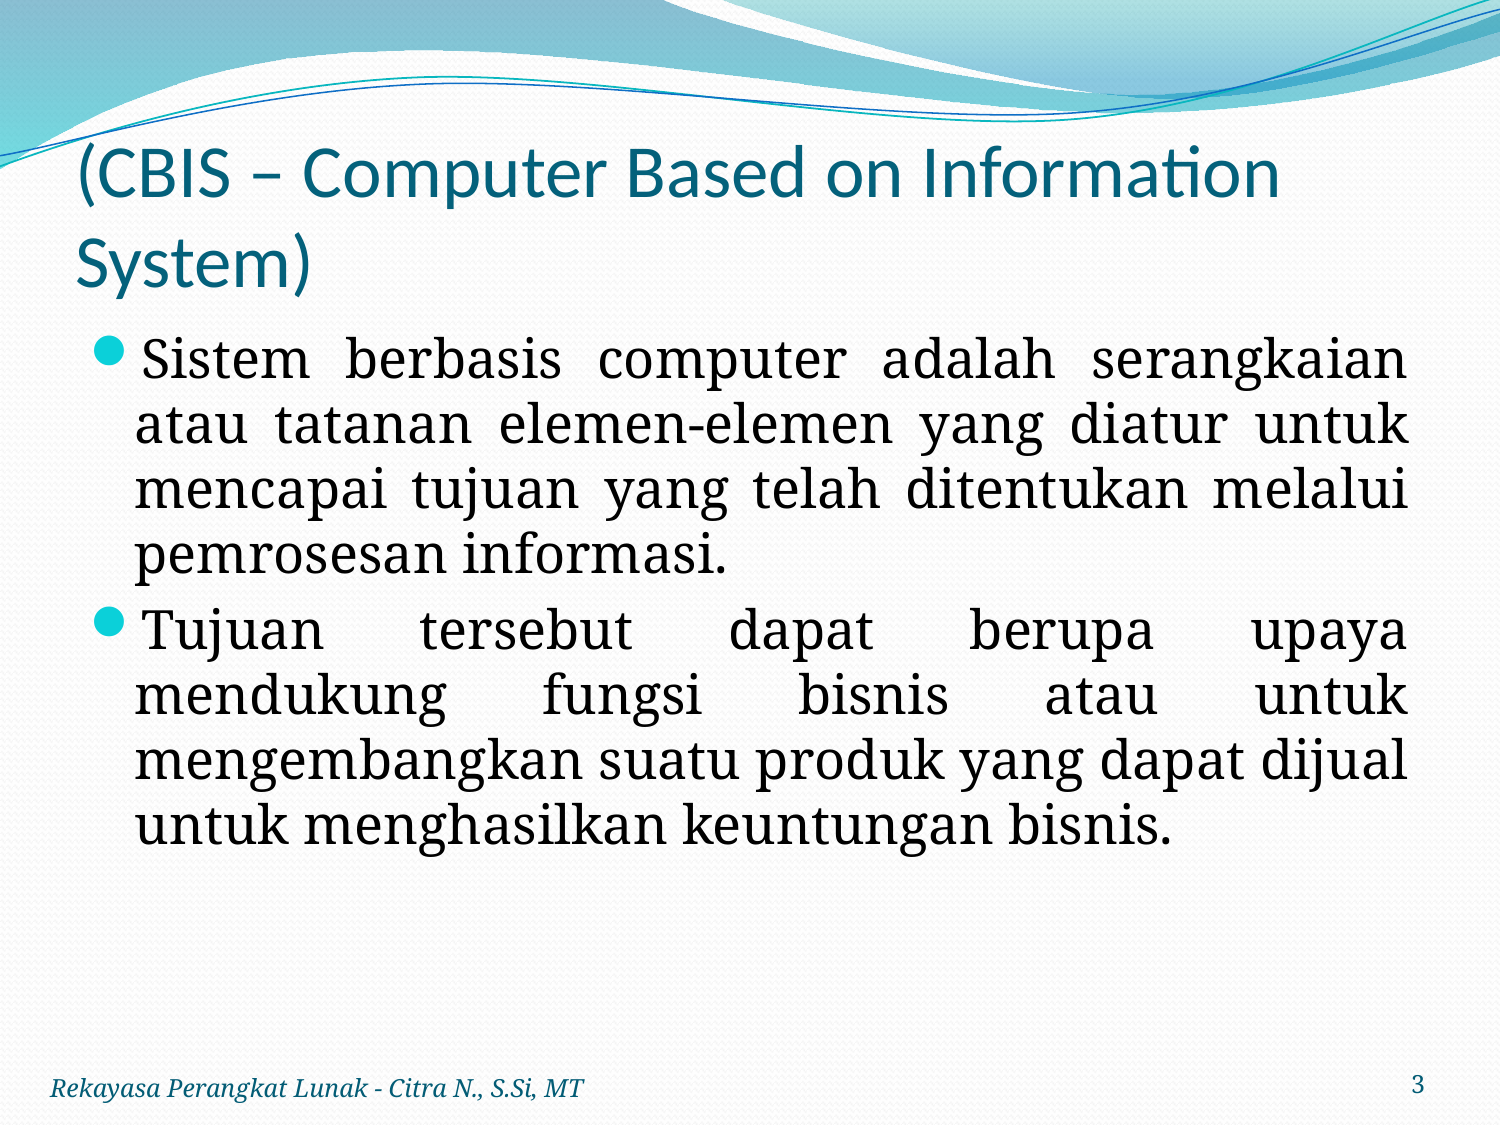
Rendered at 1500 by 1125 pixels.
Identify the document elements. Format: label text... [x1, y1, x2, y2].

slide_number 3 [1299, 1042, 1425, 1103]
list Sistem berbasis computer adalah serangkaian atau tatanan elemen-elemen yang diatur untuk mencapai tujuan yang telah ditentukan melalui pemrosesan informasi. Tujuan tersebut dapat berupa upaya mendukung fungsi bisnis atau untuk mengembangkan suatu produk yang dapat dijual untuk menghasilkan keuntungan bisnis. [75, 317, 1425, 1038]
footer Rekayasa Perangkat Lunak - Citra N., S.Si, MT [50, 1042, 600, 1103]
title (CBIS – Computer Based on Information System) [75, 115, 1425, 303]
